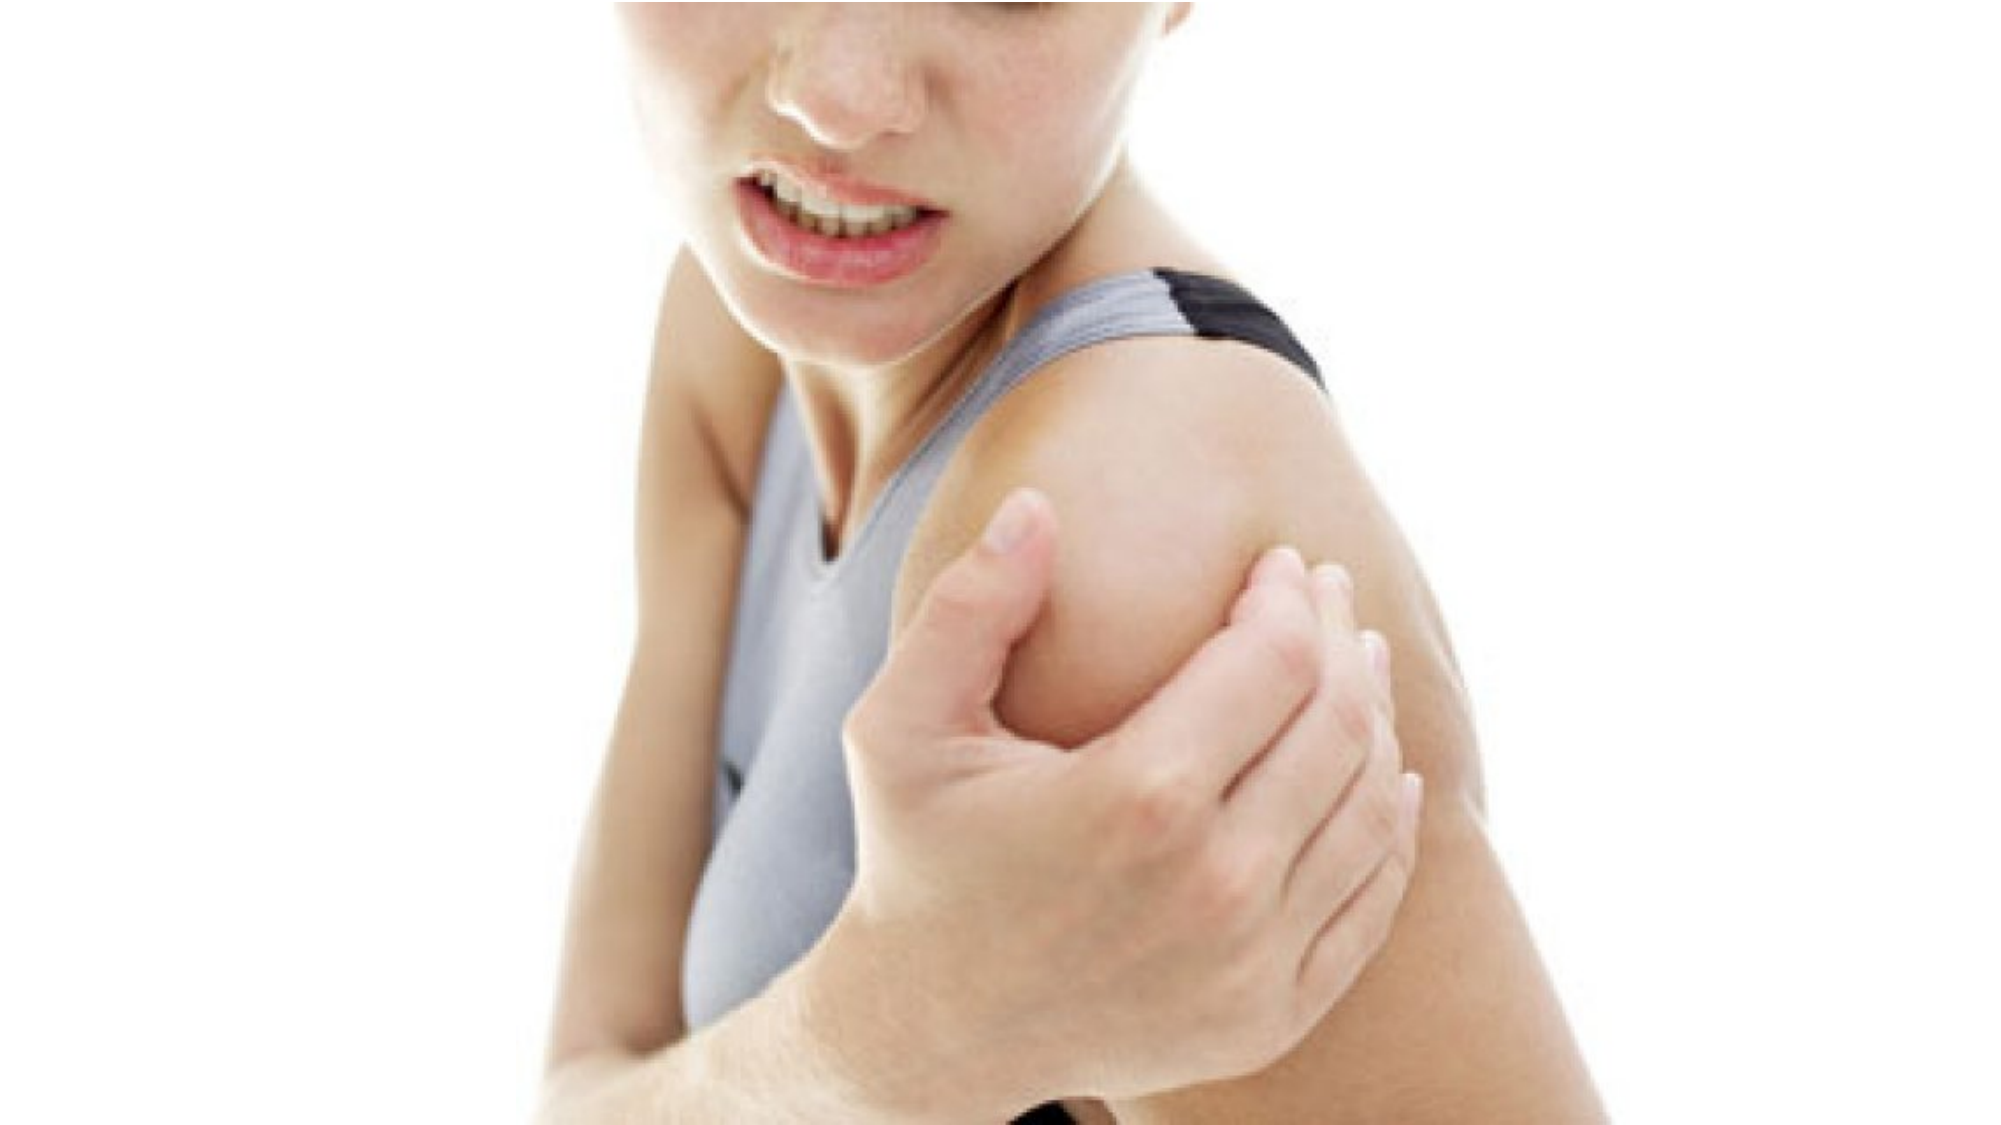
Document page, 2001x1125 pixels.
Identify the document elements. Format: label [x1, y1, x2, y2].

picture [516, 2, 1640, 1125]
